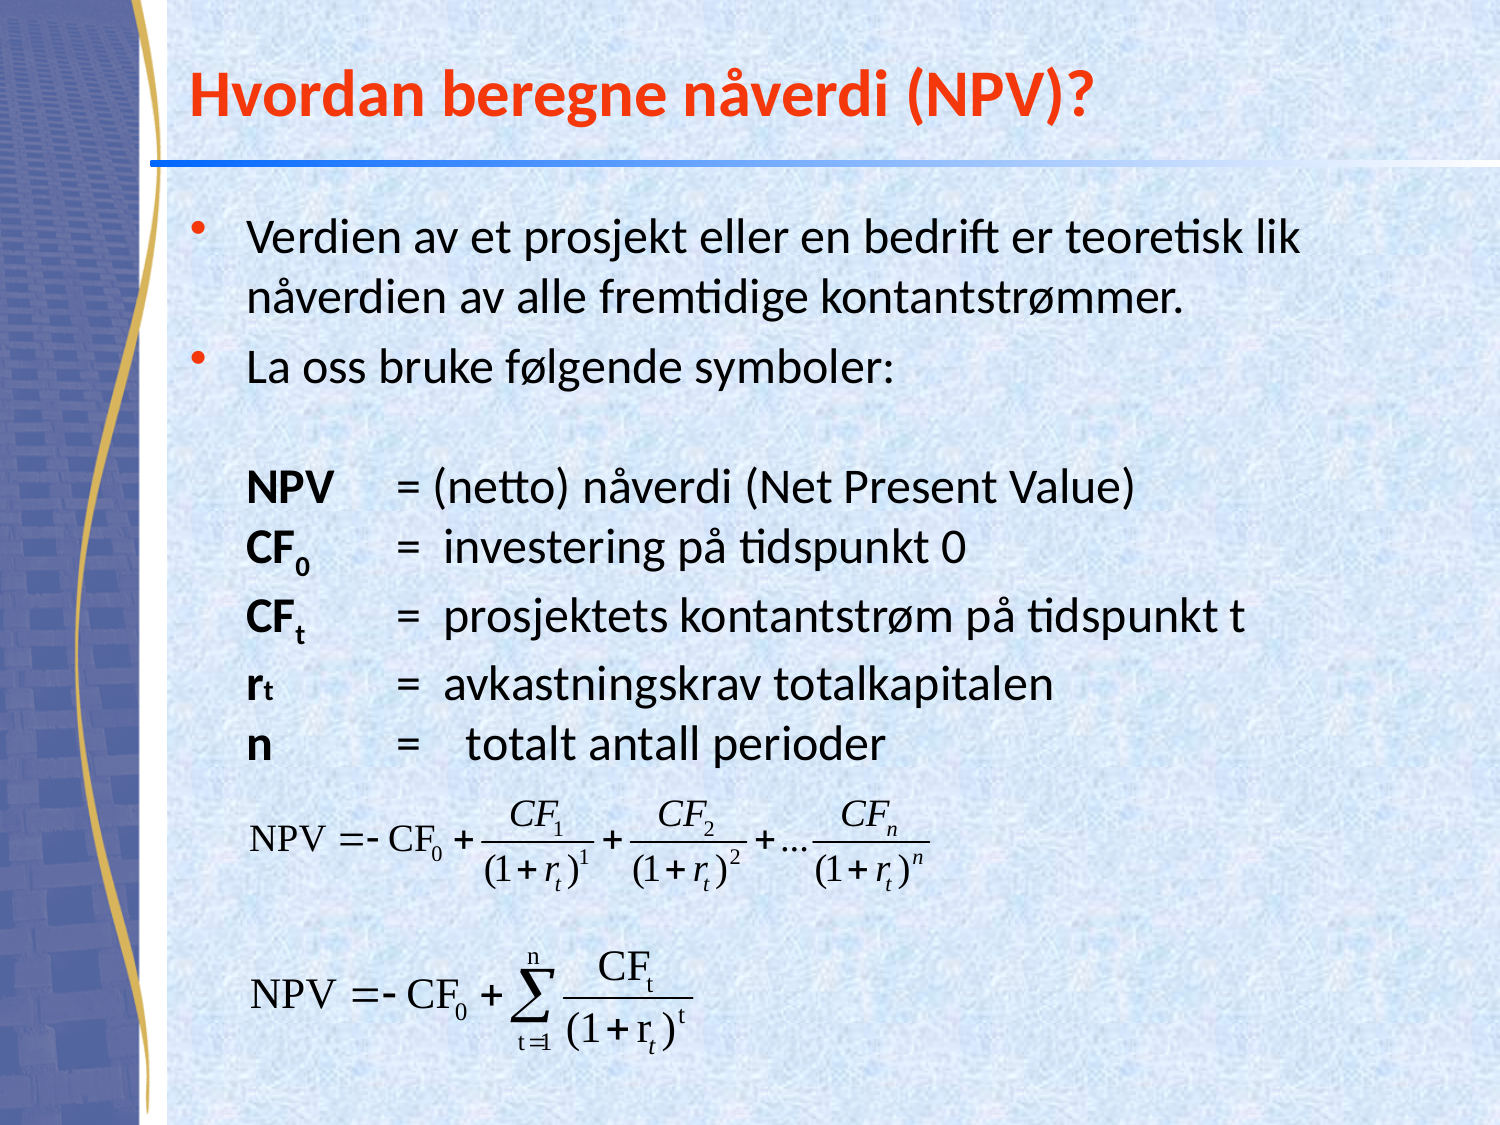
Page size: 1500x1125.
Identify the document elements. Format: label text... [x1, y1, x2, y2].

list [241, 789, 940, 900]
picture [0, 0, 1500, 1125]
list Verdien av et prosjekt eller en bedrift er teoretisk lik nåverdien av alle fremtidige kontantstrømmer. La oss bruke følgende symboler: NPV = (netto) nåverdi (Net Present Value) CF0 = investering på tidspunkt 0 CFt = prosjektets kontantstrøm på tidspunkt t rt = avkastningskrav totalkapitalen n = totalt antall perioder [174, 196, 1388, 1099]
title Hvordan beregne nåverdi (NPV)? [174, 19, 1500, 161]
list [241, 935, 704, 1064]
